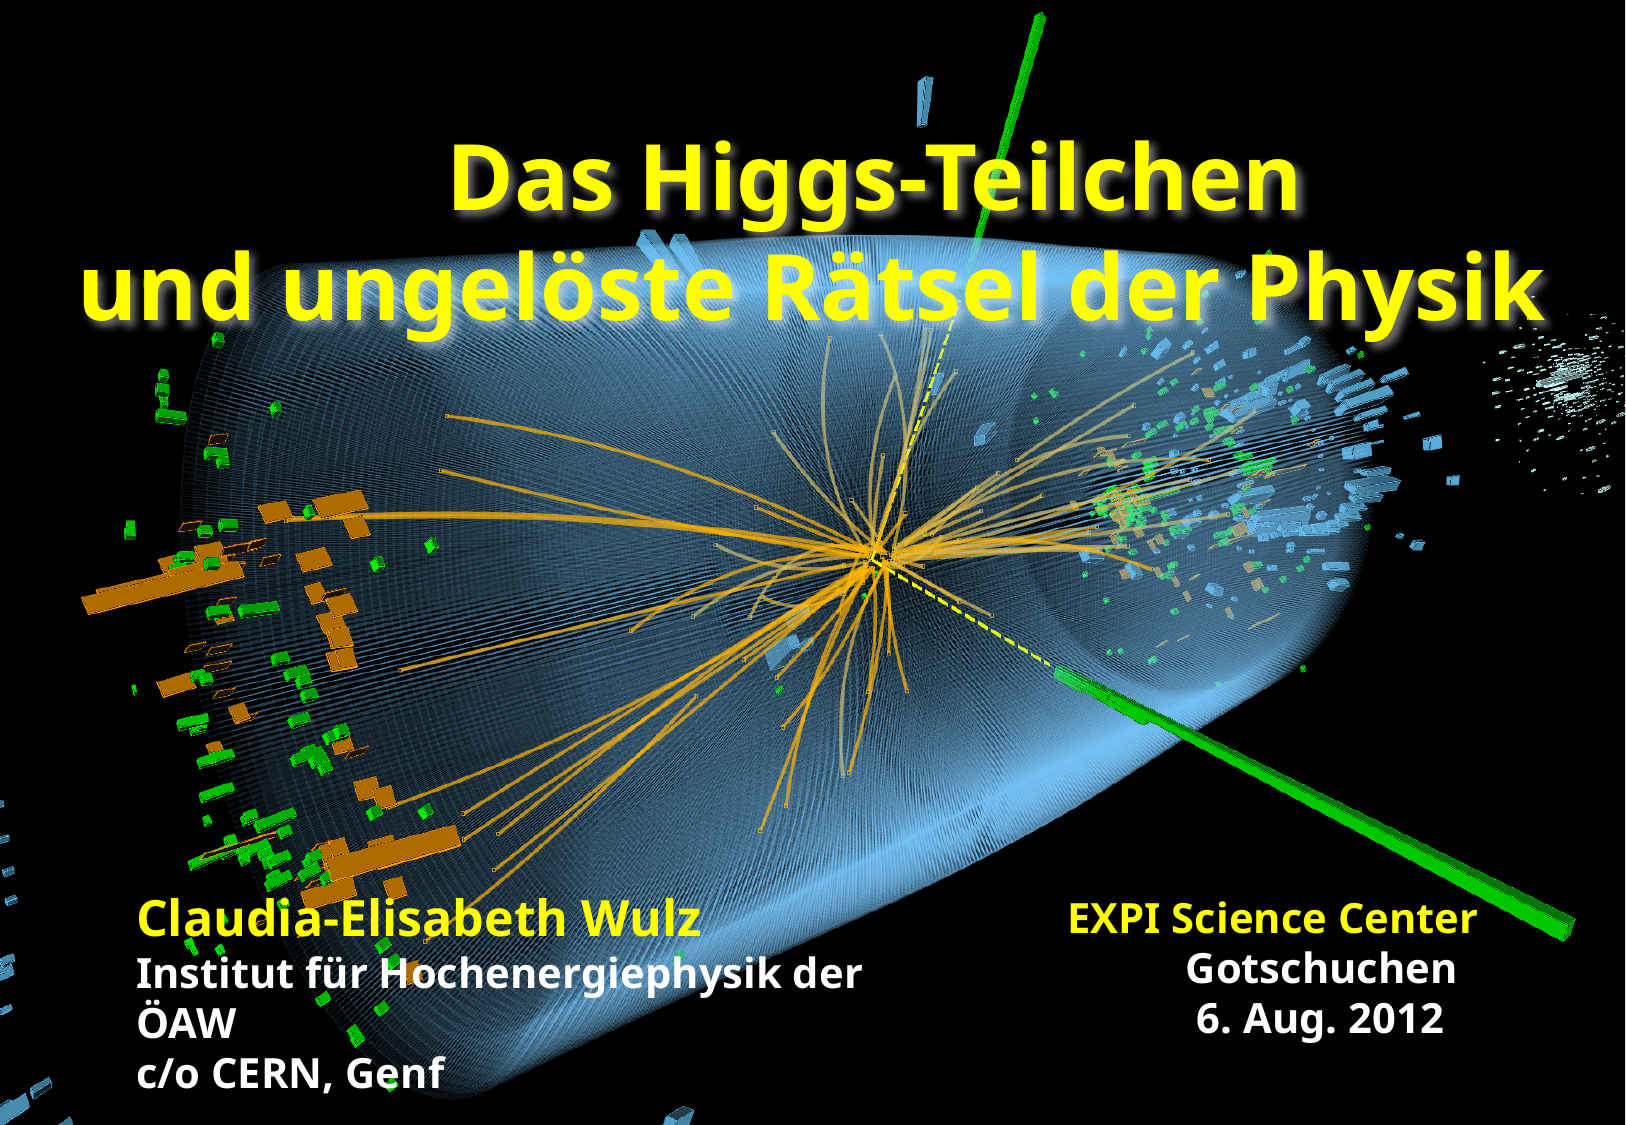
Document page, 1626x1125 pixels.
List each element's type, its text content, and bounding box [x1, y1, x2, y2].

picture [0, 0, 1626, 1125]
text_box Claudia-Elisabeth Wulz Institut für Hochenergiephysik der ÖAW c/o CERN, Genf [121, 879, 937, 1105]
text_box EXPI Science Center Gotschuchen 6. Aug. 2012 [1052, 884, 1625, 1050]
text_box Das Higgs-Teilchen und ungelöste Rätsel der Physik [3, 111, 1621, 346]
